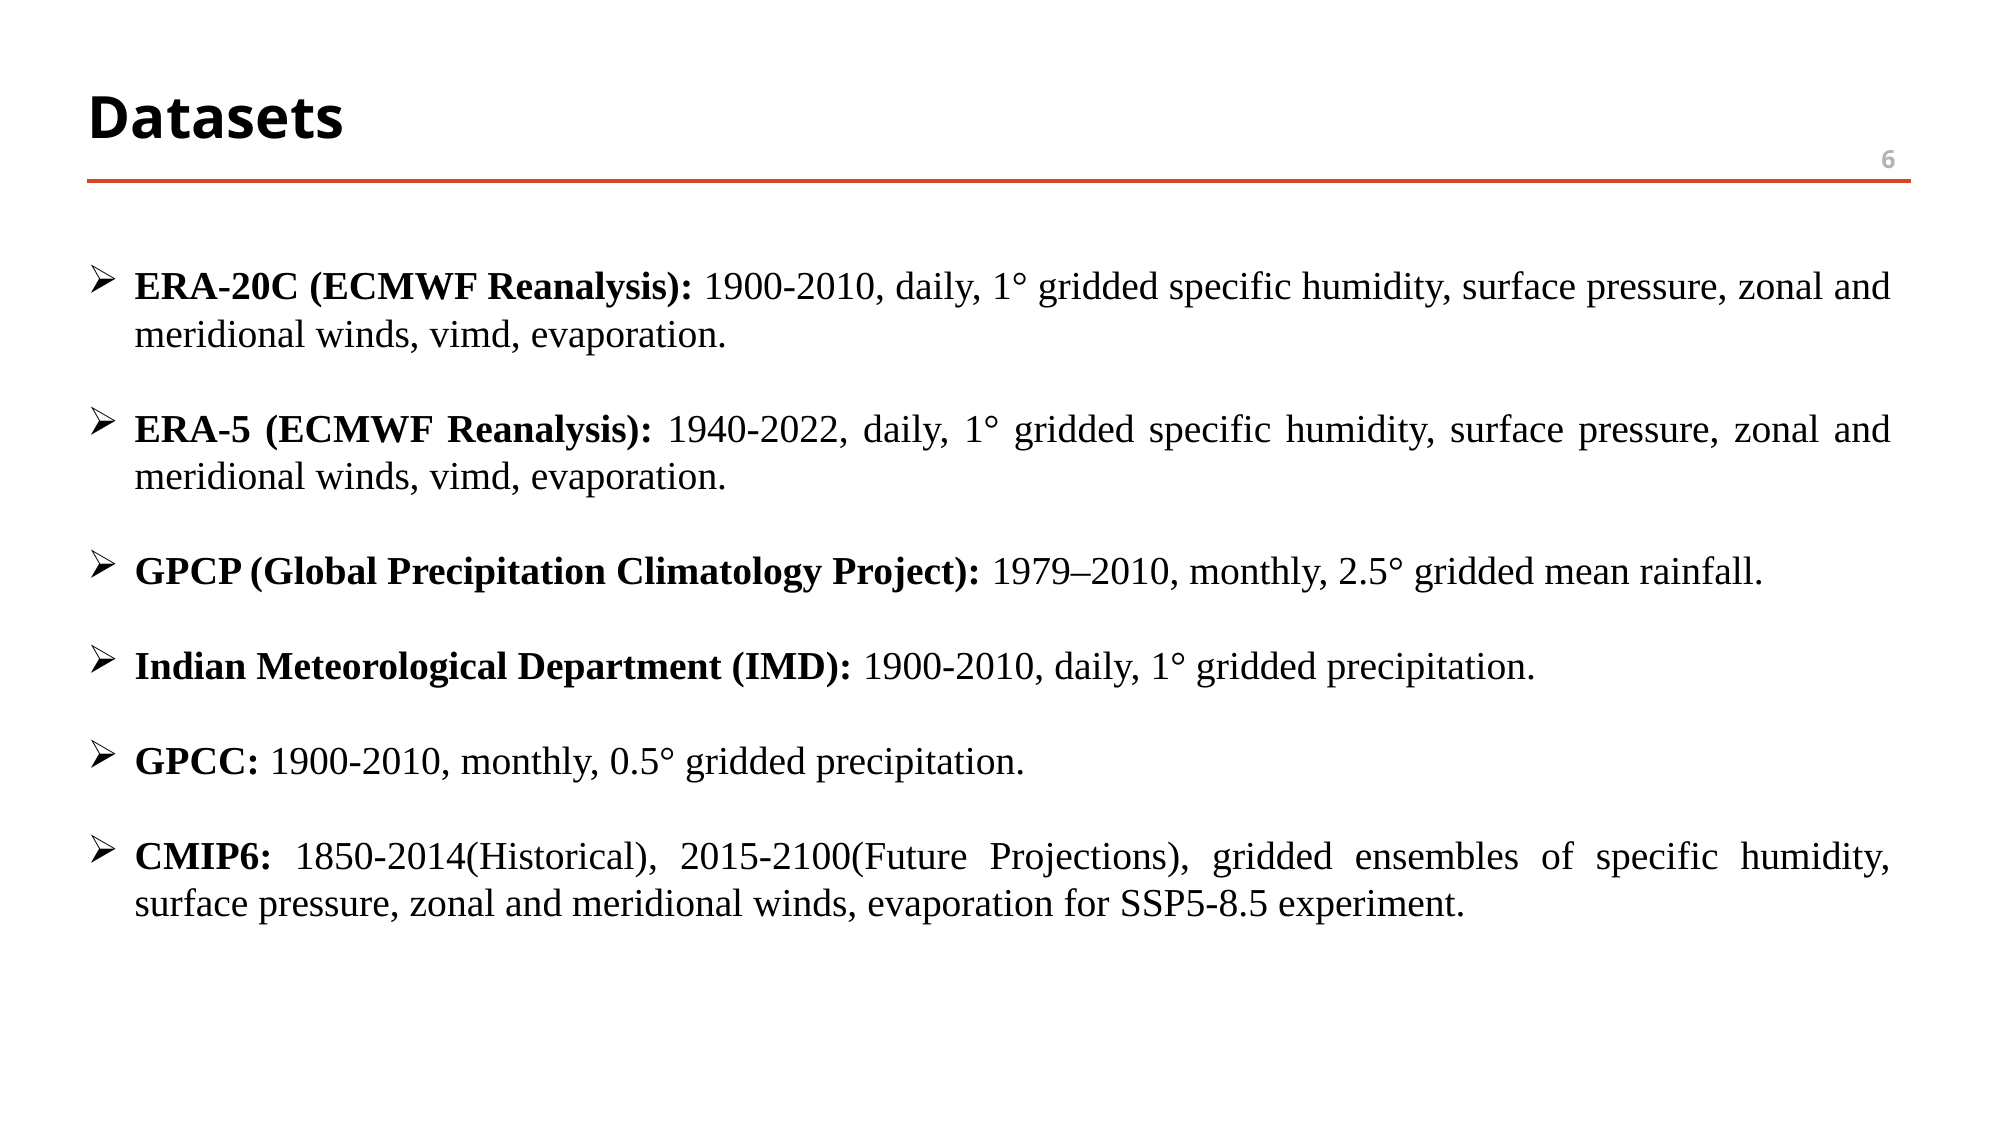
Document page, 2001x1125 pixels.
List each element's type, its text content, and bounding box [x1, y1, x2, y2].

text_box ERA-20C (ECMWF Reanalysis): 1900-2010, daily, 1° gridded specific humidity, surface pressure, zonal and meridional winds, vimd, evaporation. ERA-5 (ECMWF Reanalysis): 1940-2022, daily, 1° gridded specific humidity, surface pressure, zonal and meridional winds, vimd, evaporation. GPCP (Global Precipitation Climatology Project): 1979–2010, monthly, 2.5° gridded mean rainfall. Indian Meteorological Department (IMD): 1900-2010, daily, 1° gridded precipitation. GPCC: 1900-2010, monthly, 0.5° gridded precipitation. CMIP6: 1850-2014(Historical), 2015-2100(Future Projections), gridded ensembles of specific humidity, surface pressure, zonal and meridional winds, evaporation for SSP5-8.5 experiment. [72, 160, 1907, 933]
title Datasets [72, 67, 1574, 160]
slide_number 6 [1866, 138, 1908, 182]
